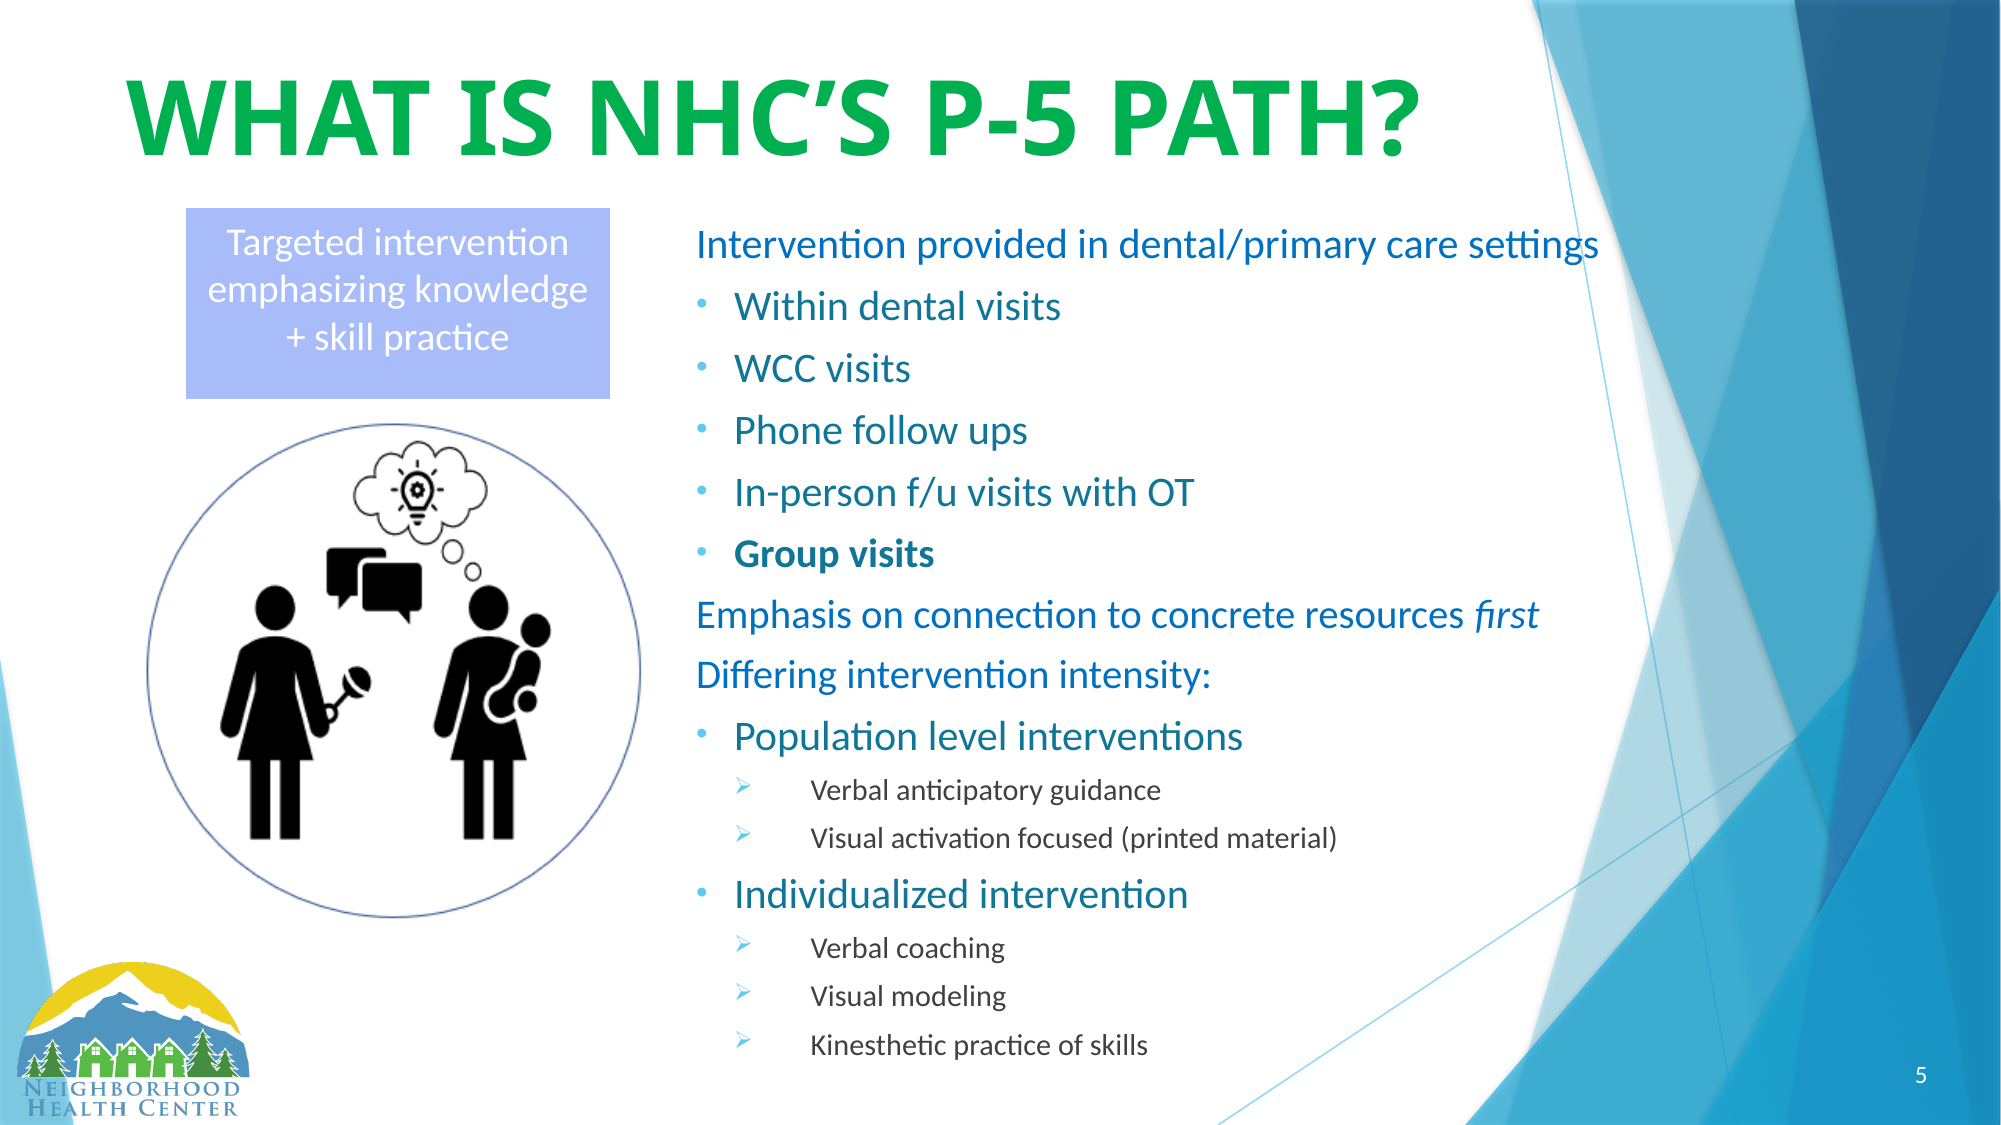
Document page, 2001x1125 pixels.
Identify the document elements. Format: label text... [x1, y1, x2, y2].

list Intervention provided in dental/primary care settings Within dental visits WCC visits Phone follow ups In-person f/u visits with OT Group visits Emphasis on connection to concrete resources first Differing intervention intensity: Population level interventions Verbal anticipatory guidance Visual activation focused (printed material) Individualized intervention Verbal coaching Visual modeling Kinesthetic practice of skills [681, 209, 2000, 1082]
picture [0, 961, 272, 1121]
title What is NHC’s P-5 Path? [111, 43, 1811, 187]
picture [141, 417, 655, 929]
text_box Targeted intervention emphasizing knowledge + skill practice [186, 208, 610, 399]
